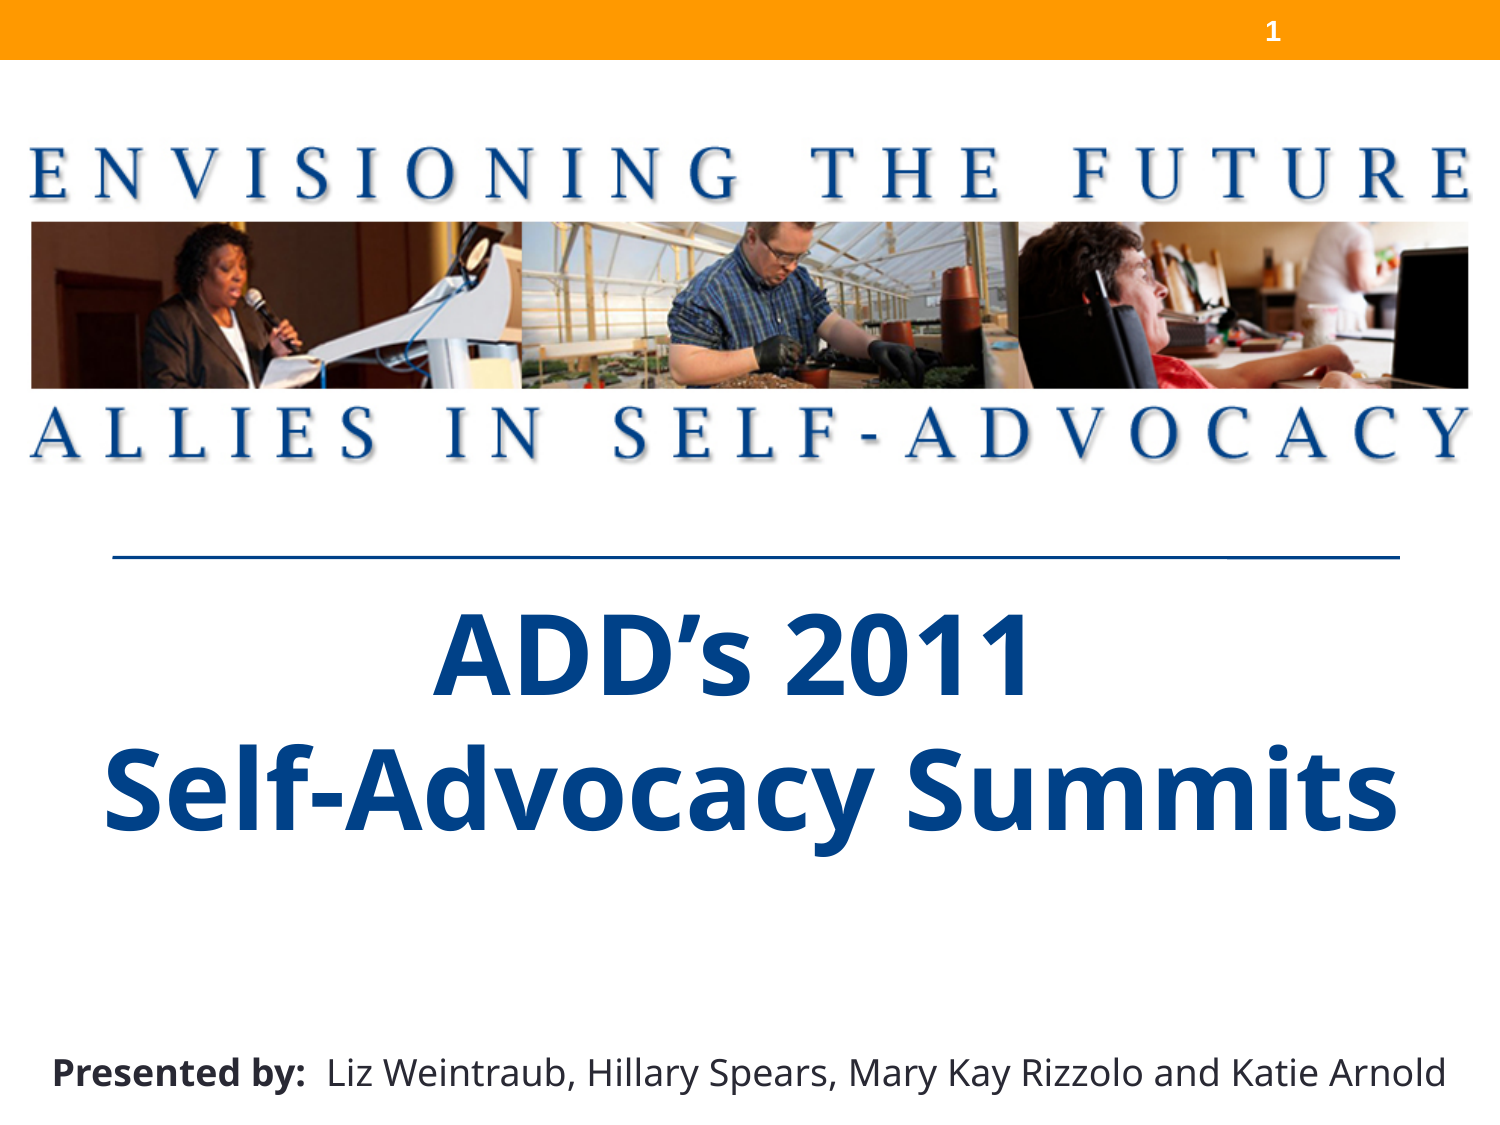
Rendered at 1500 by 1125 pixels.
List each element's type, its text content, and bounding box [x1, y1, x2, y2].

subtitle ADD’s 2011 Self-Advocacy Summits [4, 575, 1500, 950]
text_box Presented by: Liz Weintraub, Hillary Spears, Mary Kay Rizzolo and Katie Arnold [0, 1041, 1500, 1102]
picture [26, 137, 1474, 468]
slide_number 1 [1250, 3, 1425, 57]
